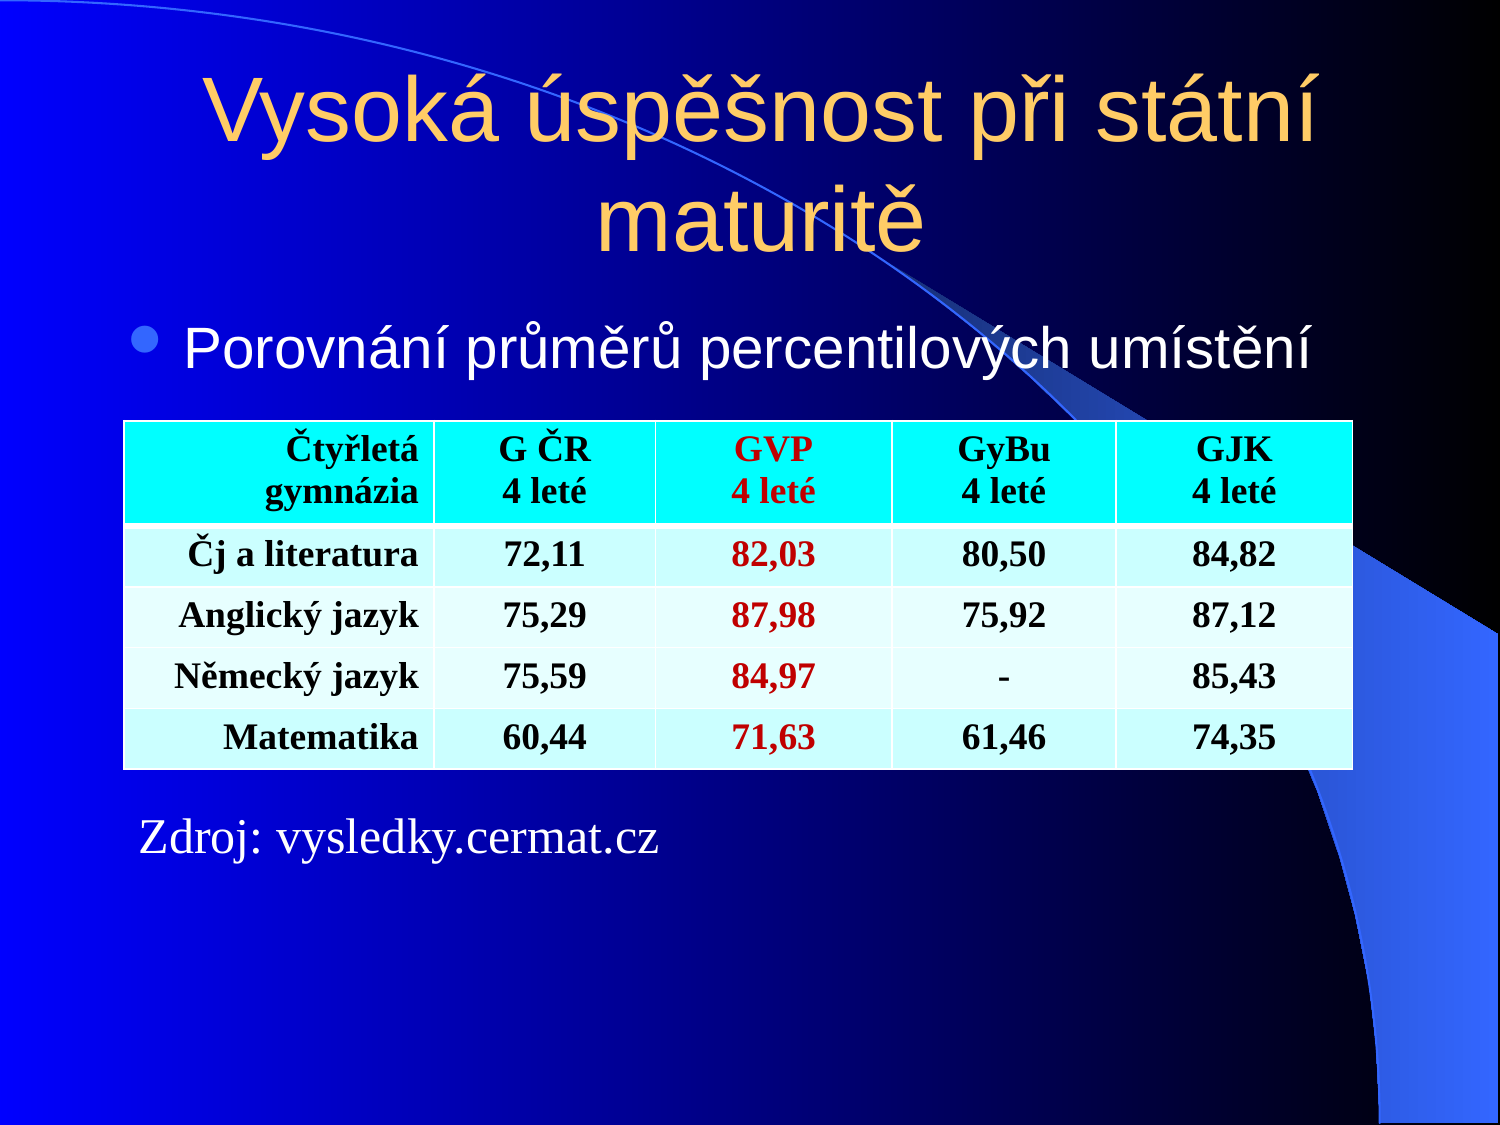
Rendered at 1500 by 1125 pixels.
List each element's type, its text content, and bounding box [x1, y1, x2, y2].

table_cell Matematika [125, 709, 433, 768]
table_cell 75,92 [893, 588, 1115, 647]
list Porovnání průměrů percentilových umístění [112, 302, 1388, 421]
table_header G ČR 4 leté [435, 422, 655, 523]
table_cell 87,12 [1117, 588, 1352, 647]
table_cell 60,44 [435, 709, 655, 768]
table_cell 80,50 [893, 529, 1115, 586]
table_header GVP 4 leté [656, 422, 891, 523]
table_cell 72,11 [435, 529, 655, 586]
table_cell Čj a literatura [125, 529, 433, 586]
table_cell 84,82 [1117, 529, 1352, 586]
table_header GyBu 4 leté [893, 422, 1115, 523]
text_box Zdroj: vysledky.cermat.cz [123, 796, 1353, 872]
table_cell 75,59 [435, 648, 655, 708]
table_cell 87,98 [656, 588, 891, 647]
table_cell 85,43 [1117, 648, 1352, 708]
table_cell Německý jazyk [125, 648, 433, 708]
table_cell 74,35 [1117, 709, 1352, 768]
table_cell 61,46 [893, 709, 1115, 768]
table_cell 71,63 [656, 709, 891, 768]
table_header GJK 4 leté [1117, 422, 1352, 523]
table_cell 75,29 [435, 588, 655, 647]
table_cell - [893, 648, 1115, 708]
table_cell 82,03 [656, 529, 891, 586]
title Vysoká úspěšnost při státní maturitě [124, 66, 1400, 254]
table_header Čtyřletá gymnázia [125, 422, 433, 523]
table_cell 84,97 [656, 648, 891, 708]
table_cell Anglický jazyk [125, 588, 433, 647]
